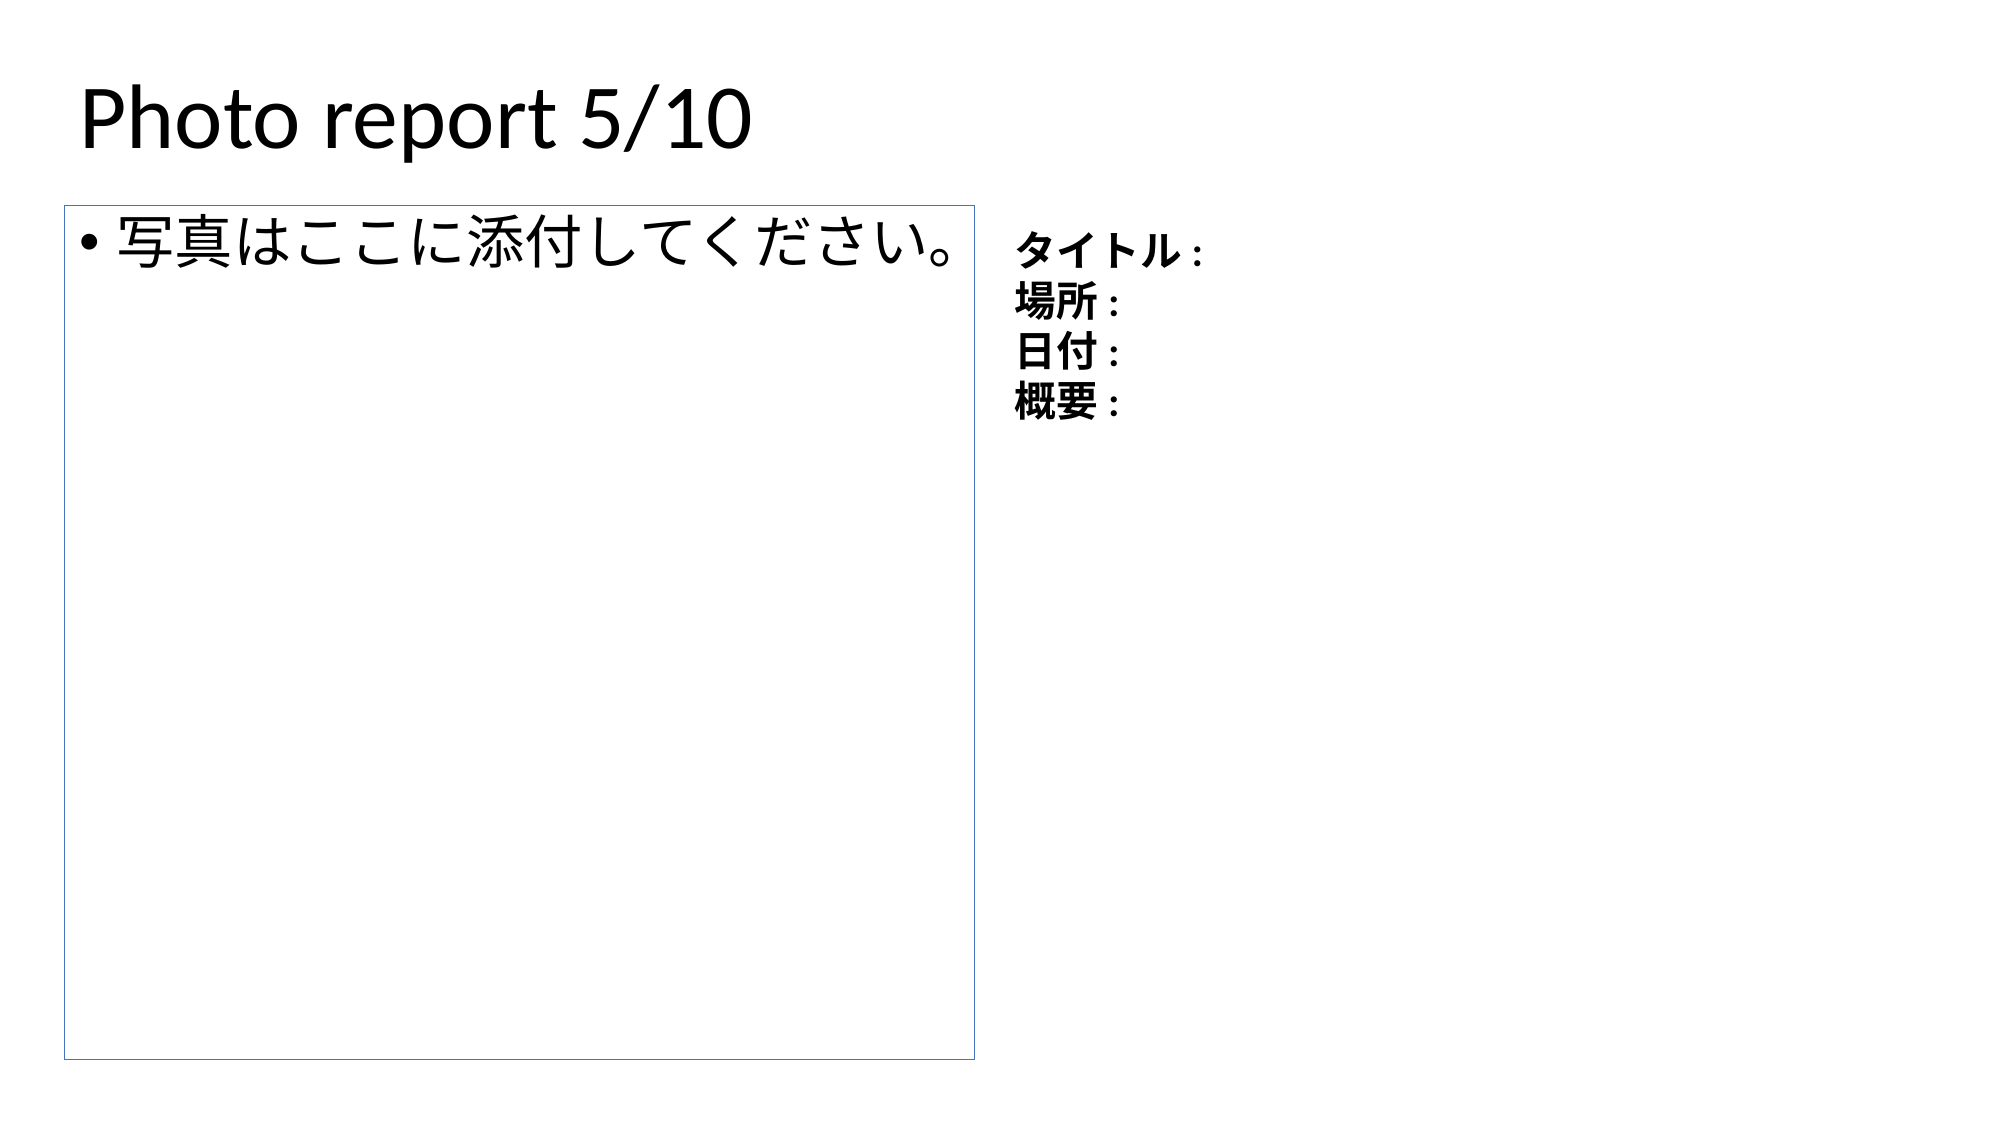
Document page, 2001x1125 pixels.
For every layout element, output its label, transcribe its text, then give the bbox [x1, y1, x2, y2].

title Photo report 5/10 [64, 52, 816, 186]
list 写真はここに添付してください。 [64, 205, 975, 1060]
text_box タイトル: 場所: 日付: 概要: [999, 217, 1864, 483]
